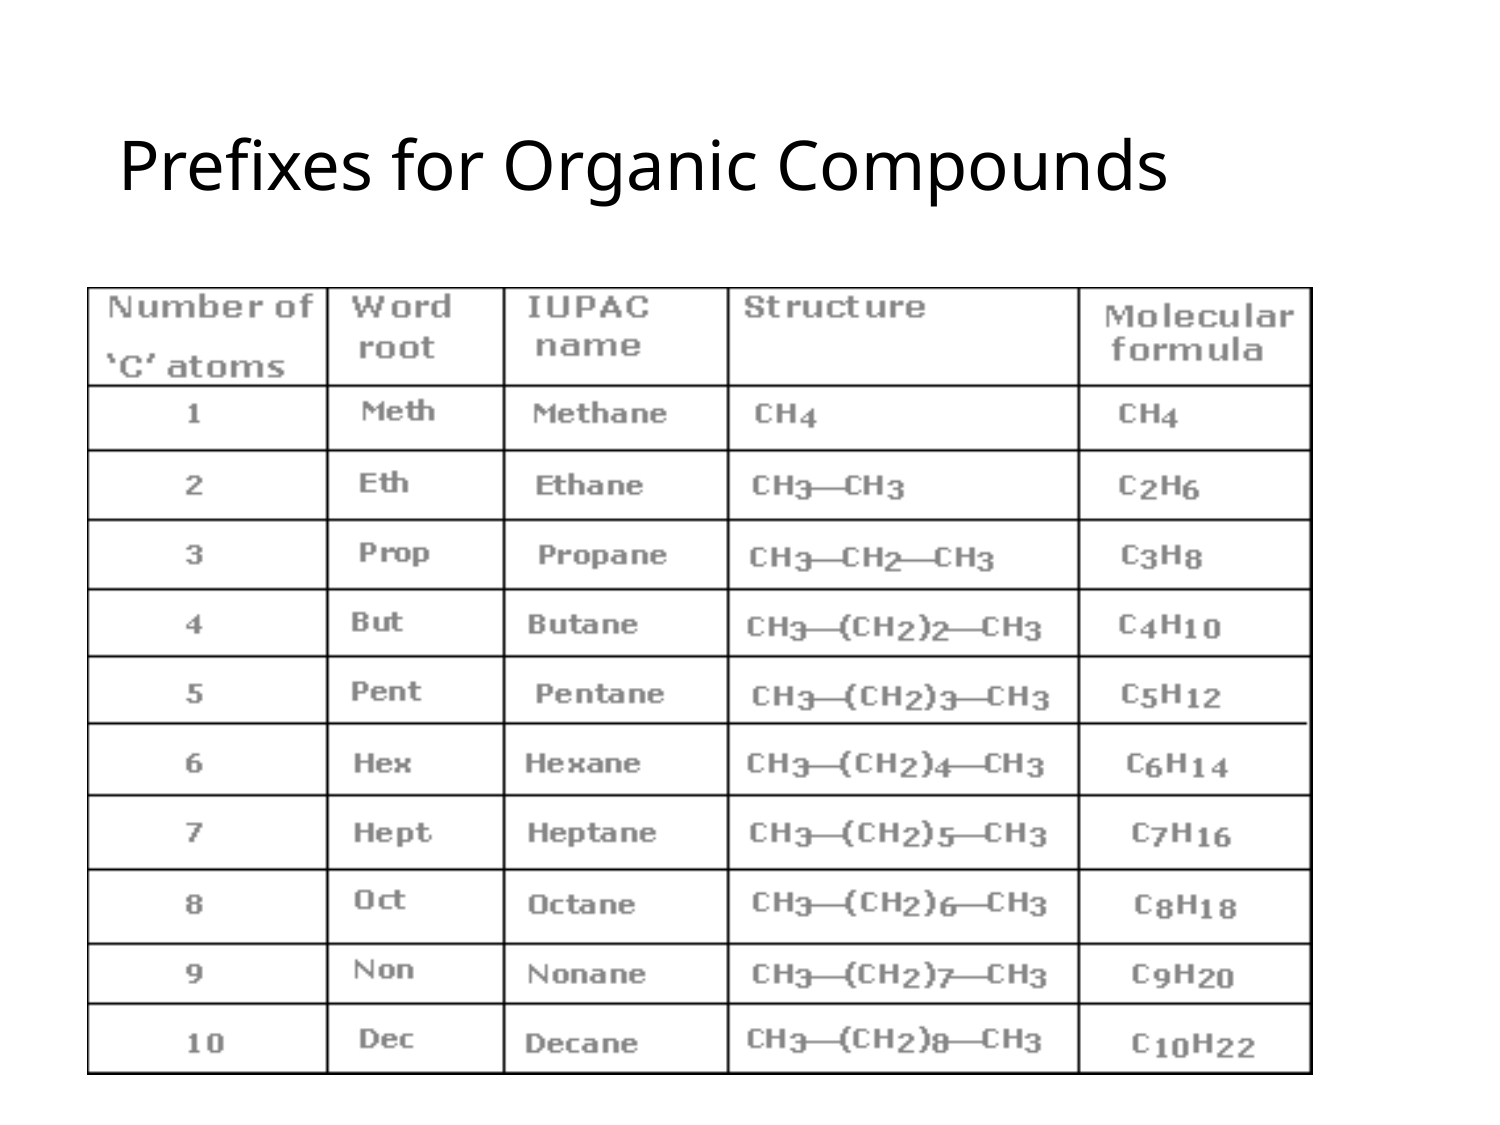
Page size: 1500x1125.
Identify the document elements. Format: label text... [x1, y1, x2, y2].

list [87, 287, 1313, 1075]
title Prefixes for Organic Compounds [103, 59, 1397, 278]
